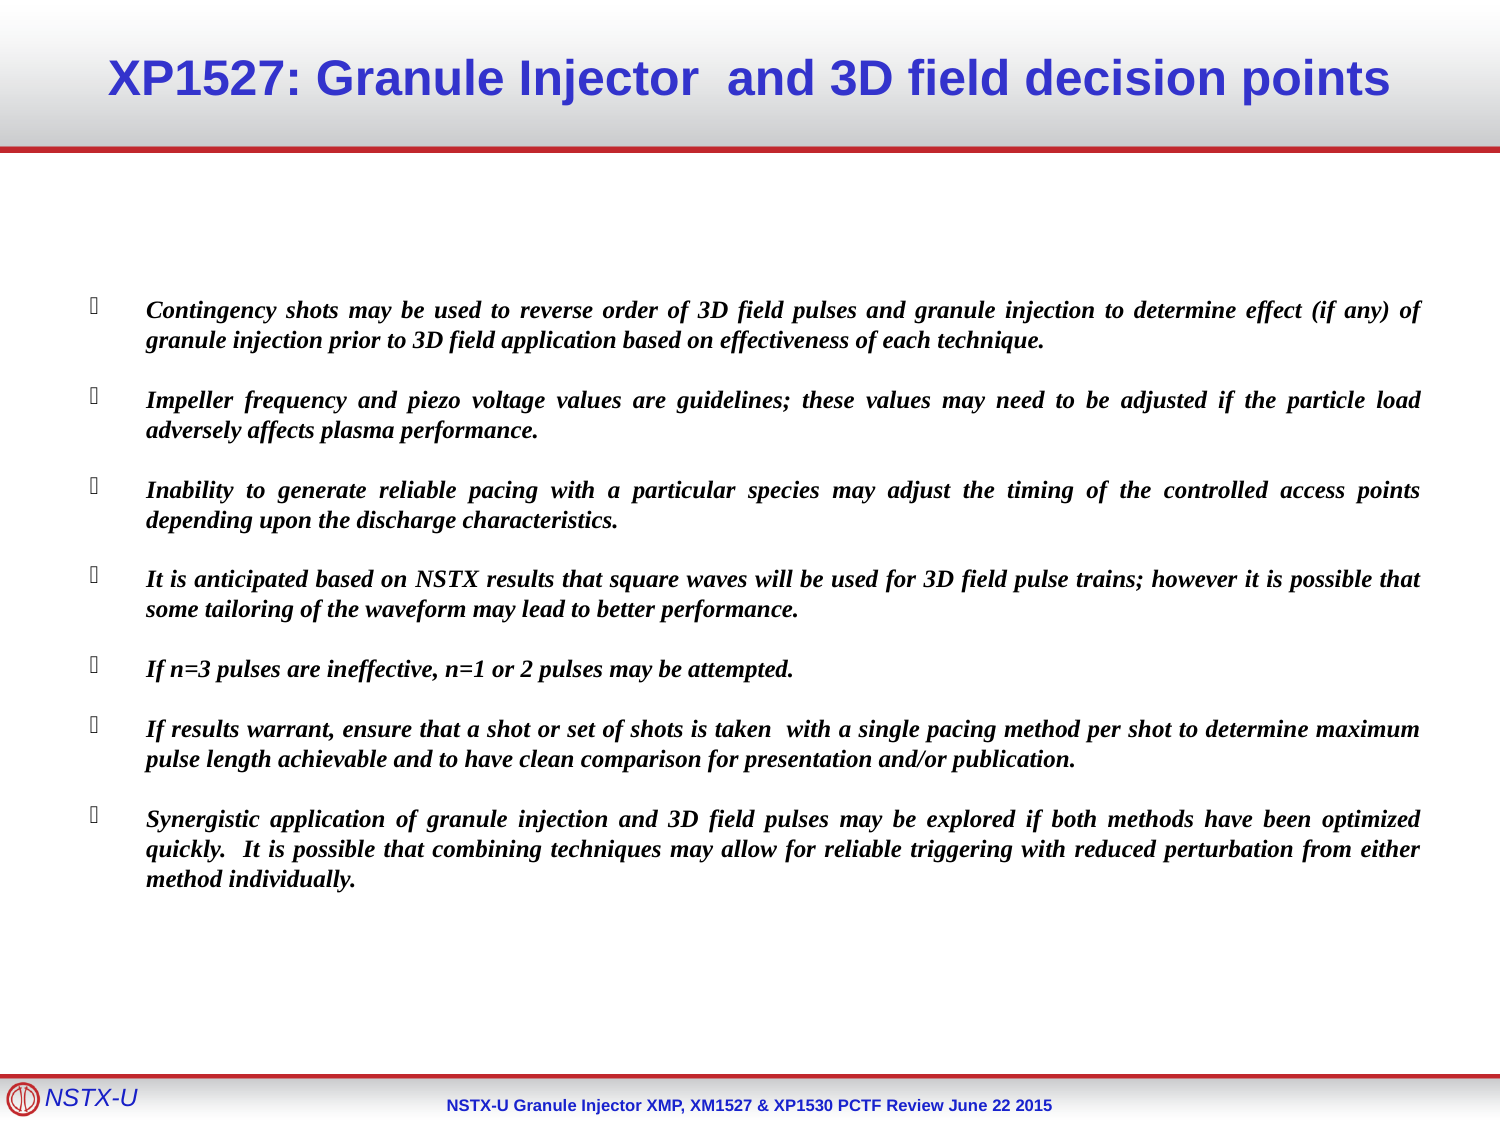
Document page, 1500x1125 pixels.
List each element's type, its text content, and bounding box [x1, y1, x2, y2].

text_box Contingency shots may be used to reverse order of 3D field pulses and granule injection to determine effect (if any) of granule injection prior to 3D field application based on effectiveness of each technique. Impeller frequency and piezo voltage values are guidelines; these values may need to be adjusted if the particle load adversely affects plasma performance. Inability to generate reliable pacing with a particular species may adjust the timing of the controlled access points depending upon the discharge characteristics. It is anticipated based on NSTX results that square waves will be used for 3D field pulse trains; however it is possible that some tailoring of the waveform may lead to better performance. If n=3 pulses are ineffective, n=1 or 2 pulses may be attempted. If results warrant, ensure that a shot or set of shots is taken with a single pacing method per shot to determine maximum pulse length achievable and to have clean comparison for presentation and/or publication. Synergistic application of granule injection and 3D field pulses may be explored if both methods have been optimized quickly. It is possible that combining techniques may allow for reliable triggering with reduced perturbation from either method individually. [74, 286, 1438, 930]
text_box XP1527: Granule Injector and 3D field decision points [0, 0, 1500, 150]
picture [0, 1074, 1500, 1121]
